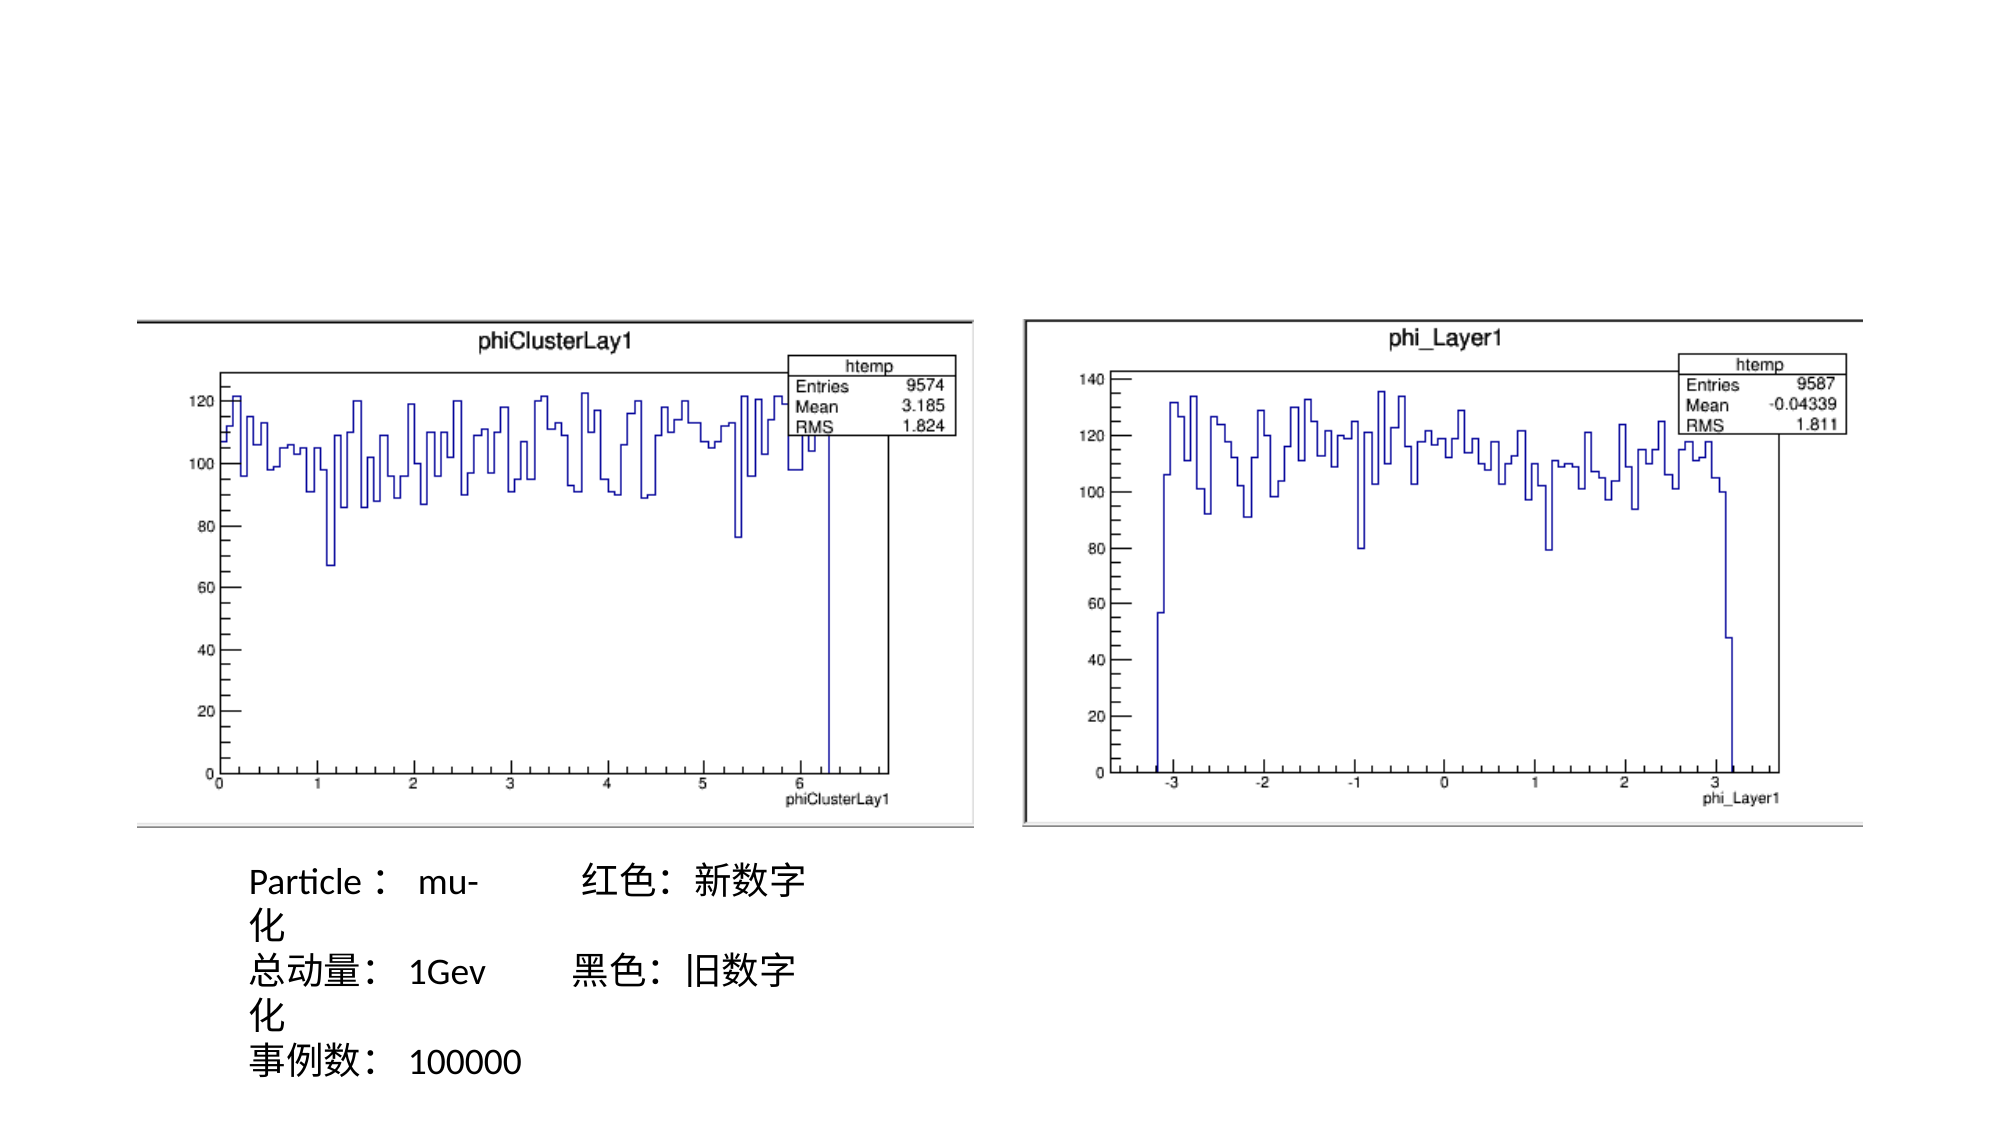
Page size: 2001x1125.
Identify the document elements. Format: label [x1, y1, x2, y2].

picture [137, 319, 974, 828]
list [1021, 319, 1863, 827]
